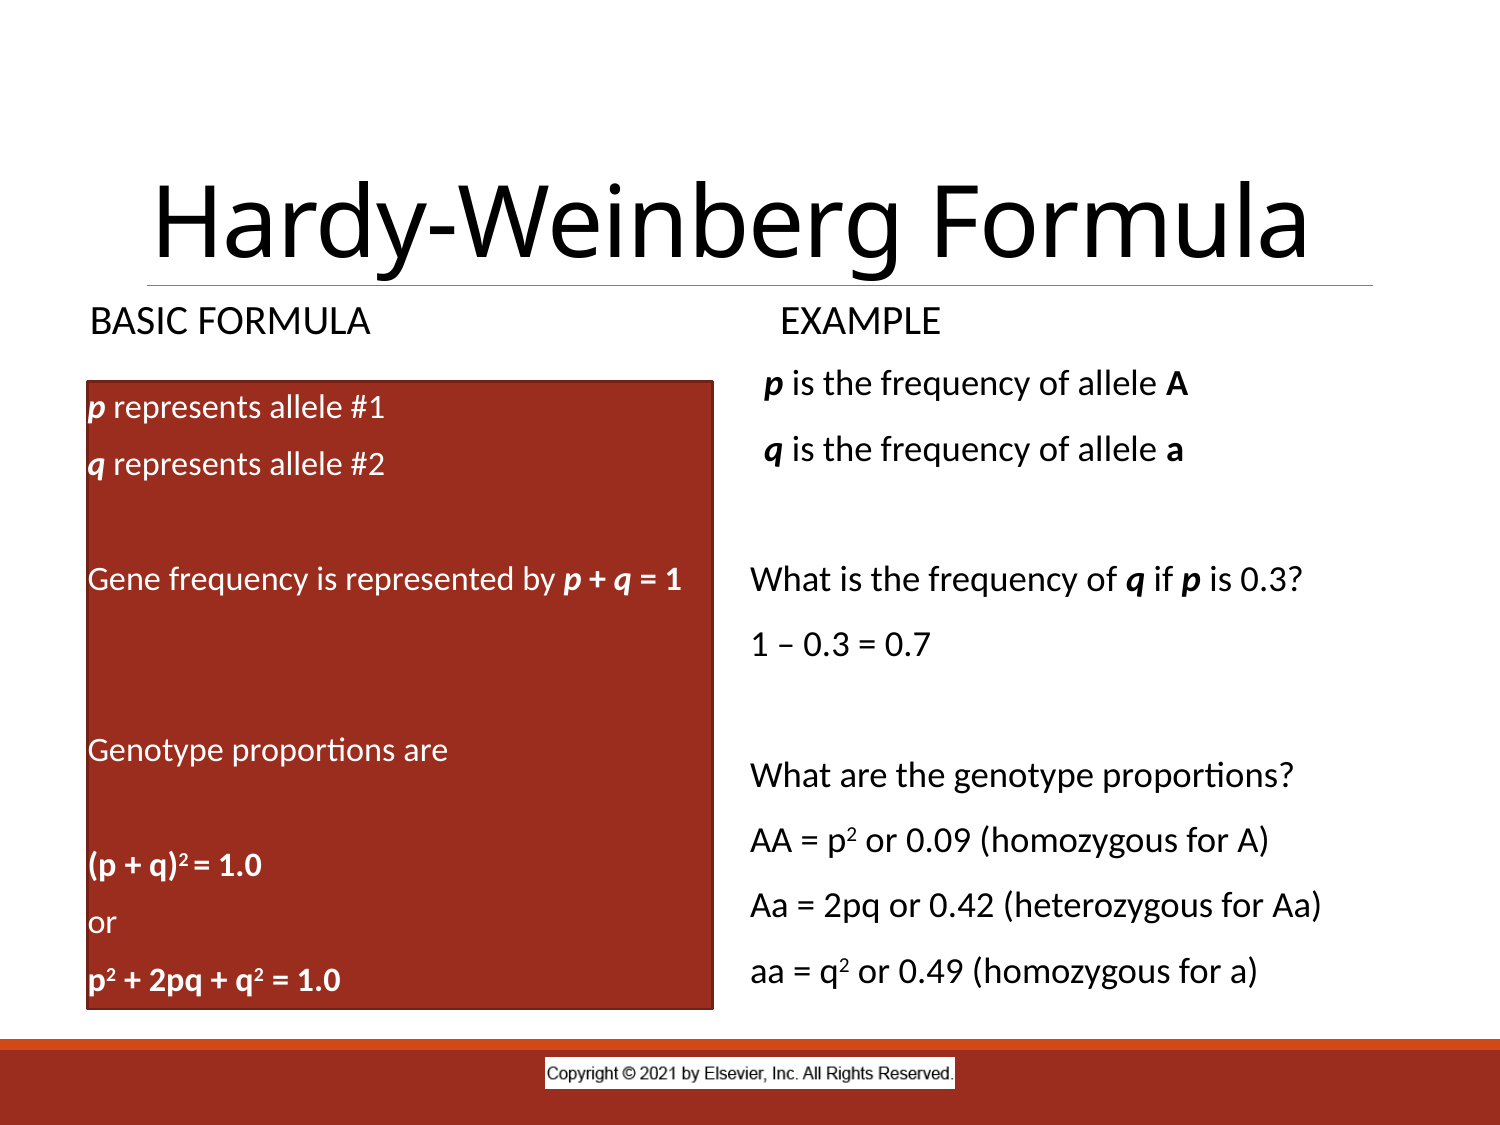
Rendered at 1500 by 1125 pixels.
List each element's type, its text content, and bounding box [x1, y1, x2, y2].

title Hardy-Weinberg Formula [135, 47, 1373, 285]
picture [545, 1057, 955, 1089]
list p is the frequency of allele A q is the frequency of allele a What is the frequency of q if p is 0.3? 1 – 0.3 = 0.7 What are the genotype proportions? AA = p2 or 0.09 (homozygous for A) Aa = 2pq or 0.42 (heterozygous for Aa) aa = q2 or 0.49 (homozygous for a) [750, 356, 1463, 1004]
list p represents allele #1 q represents allele #2 Gene frequency is represented by p + q = 1 Genotype proportions are (p + q)2 = 1.0 or p2 + 2pq + q2 = 1.0 [86, 380, 714, 1010]
list Basic Formula [74, 285, 738, 357]
list Example [765, 260, 1373, 356]
